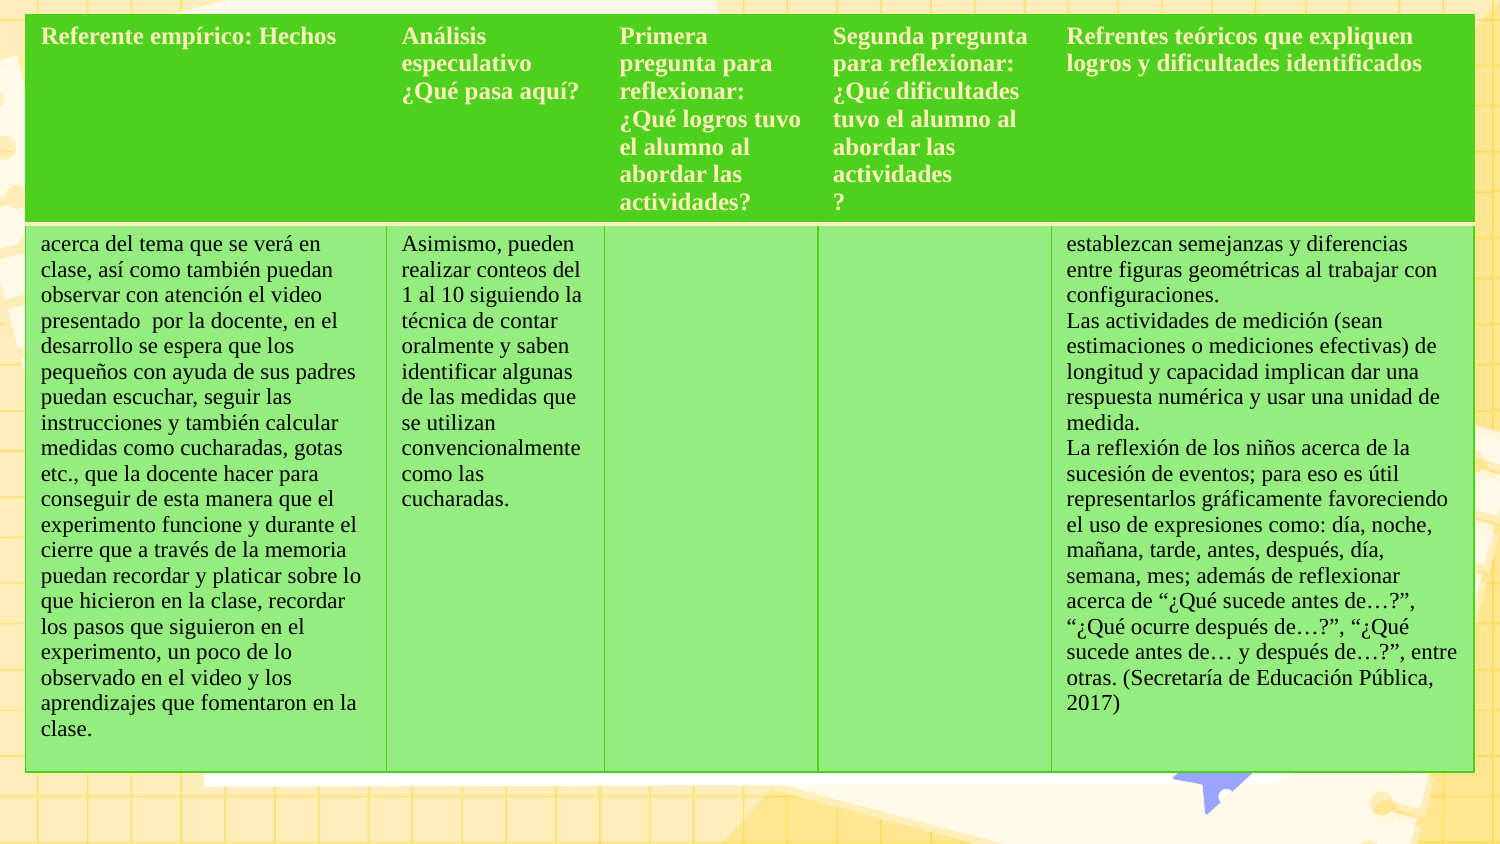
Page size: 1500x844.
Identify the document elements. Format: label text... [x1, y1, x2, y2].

table_cell [605, 226, 817, 771]
table_header Análisis especulativo ¿Qué pasa aquí? [387, 15, 604, 222]
table_cell Asimismo, pueden realizar conteos del 1 al 10 siguiendo la técnica de contar oralmente y saben identificar algunas de las medidas que se utilizan convencionalmente como las cucharadas. [387, 226, 604, 771]
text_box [1230, 640, 1285, 828]
table_header Referente empírico: Hechos [26, 15, 386, 222]
table_cell establezcan semejanzas y diferencias entre figuras geométricas al trabajar con configuraciones. Las actividades de medición (sean estimaciones o mediciones efectivas) de longitud y capacidad implican dar una respuesta numérica y usar una unidad de medida. La reflexión de los niños acerca de la sucesión de eventos; para eso es útil representarlos gráficamente favoreciendo el uso de expresiones como: día, noche, mañana, tarde, antes, después, día, semana, mes; además de reflexionar acerca de “¿Qué sucede antes de…?”, “¿Qué ocurre después de…?”, “¿Qué sucede antes de… y después de…?”, entre otras. (Secretaría de Educación Pública, 2017) [1052, 226, 1473, 771]
table_header Primera pregunta para reflexionar: ¿Qué logros tuvo el alumno al abordar las actividades? [605, 15, 817, 222]
table_header Refrentes teóricos que expliquen logros y dificultades identificados [1052, 15, 1473, 222]
table_cell [819, 226, 1051, 771]
table_header Segunda pregunta para reflexionar: ¿Qué dificultades tuvo el alumno al abordar las actividades ? [819, 15, 1051, 222]
table_cell acerca del tema que se verá en clase, así como también puedan observar con atención el video presentado por la docente, en el desarrollo se espera que los pequeños con ayuda de sus padres puedan escuchar, seguir las instrucciones y también calcular medidas como cucharadas, gotas etc., que la docente hacer para conseguir de esta manera que el experimento funcione y durante el cierre que a través de la memoria puedan recordar y platicar sobre lo que hicieron en la clase, recordar los pasos que siguieron en el experimento, un poco de lo observado en el video y los aprendizajes que fomentaron en la clase. [26, 226, 386, 771]
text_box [223, 18, 278, 205]
